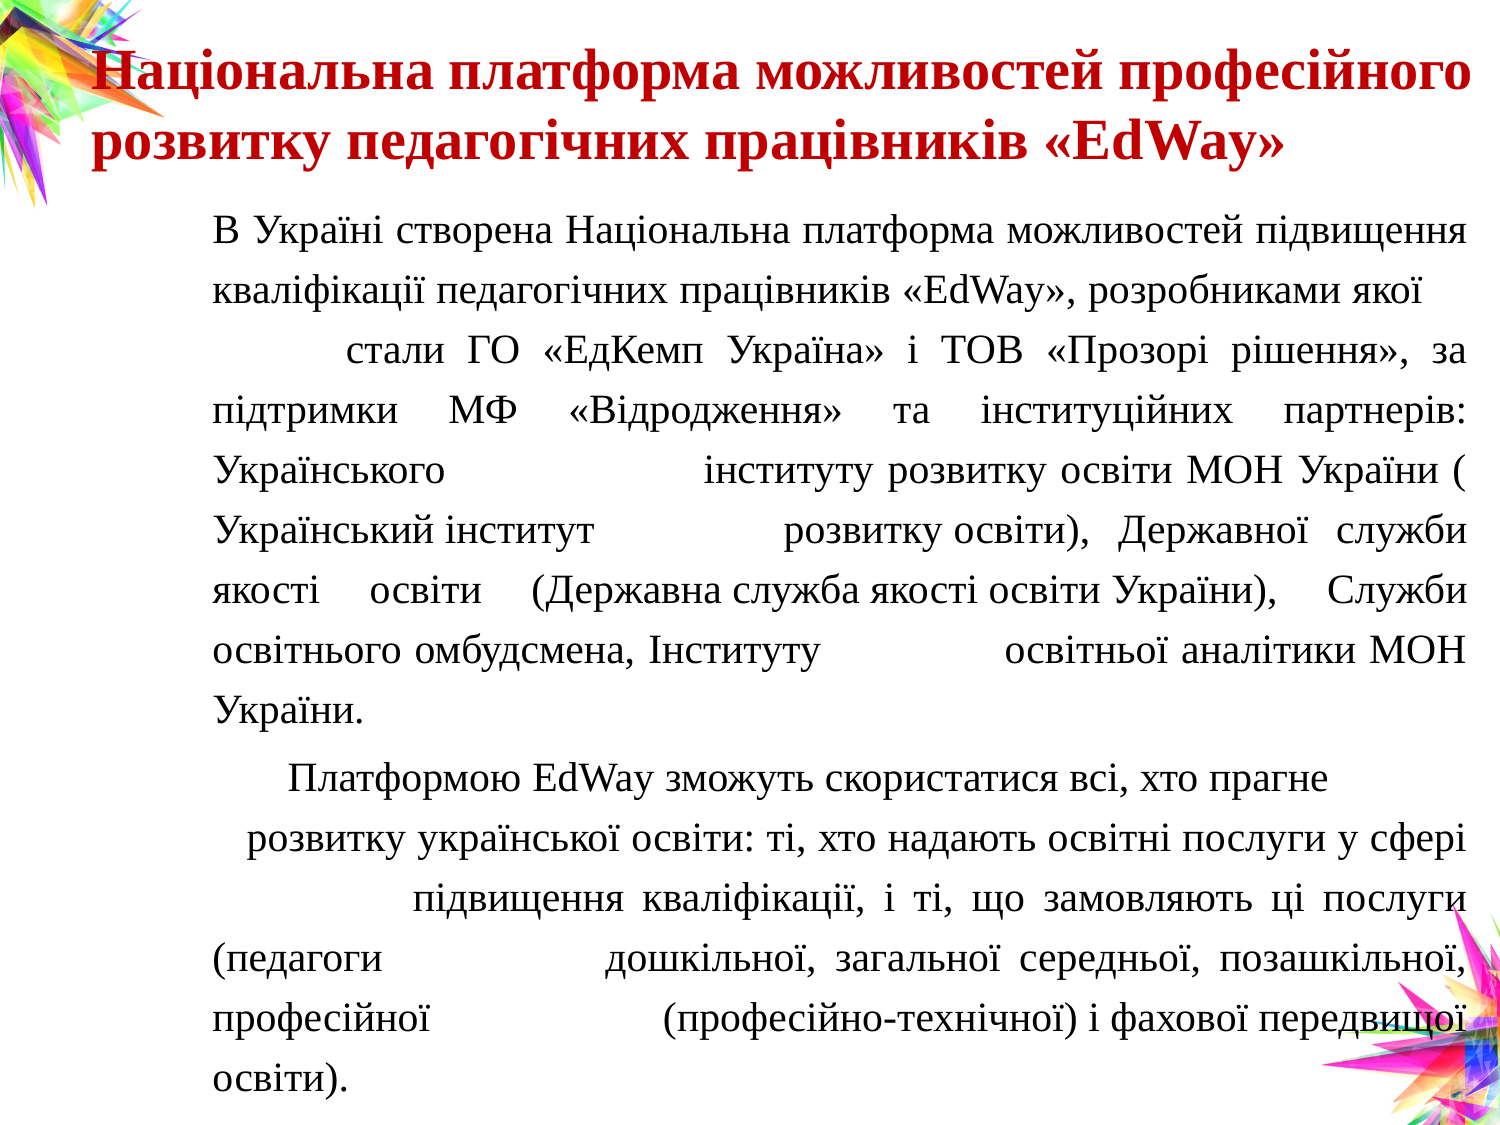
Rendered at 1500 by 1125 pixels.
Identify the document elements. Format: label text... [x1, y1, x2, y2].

list В Україні створена Національна платформа можливостей підвищення кваліфікації педагогічних працівників «ЕdWay», розробниками якої стали ГО «ЕдКемп Україна» і ТОВ «Прозорі рішення», за підтримки МФ «Відродження» та інституційних партнерів: Українського інституту розвитку освіти МОН України (Український інститут розвитку освіти), Державної служби якості освіти (Державна служба якості освіти України), Служби освітнього омбудсмена, Інституту освітньої аналітики МОН України. Платформою EdWay зможуть скористатися всі, хто прагне розвитку української освіти: ті, хто надають освітні послуги у сфері підвищення кваліфікації, і ті, що замовляють ці послуги (педагоги дошкільної, загальної середньої, позашкільної, професійної (професійно-технічної) і фахової передвищої освіти). Адреса платформи: edway.in.ua [147, 184, 1483, 1077]
picture [0, 0, 1500, 1125]
title Національна платформа можливостей професійного розвитку педагогічних працівників «EdWay» [76, 48, 1500, 224]
